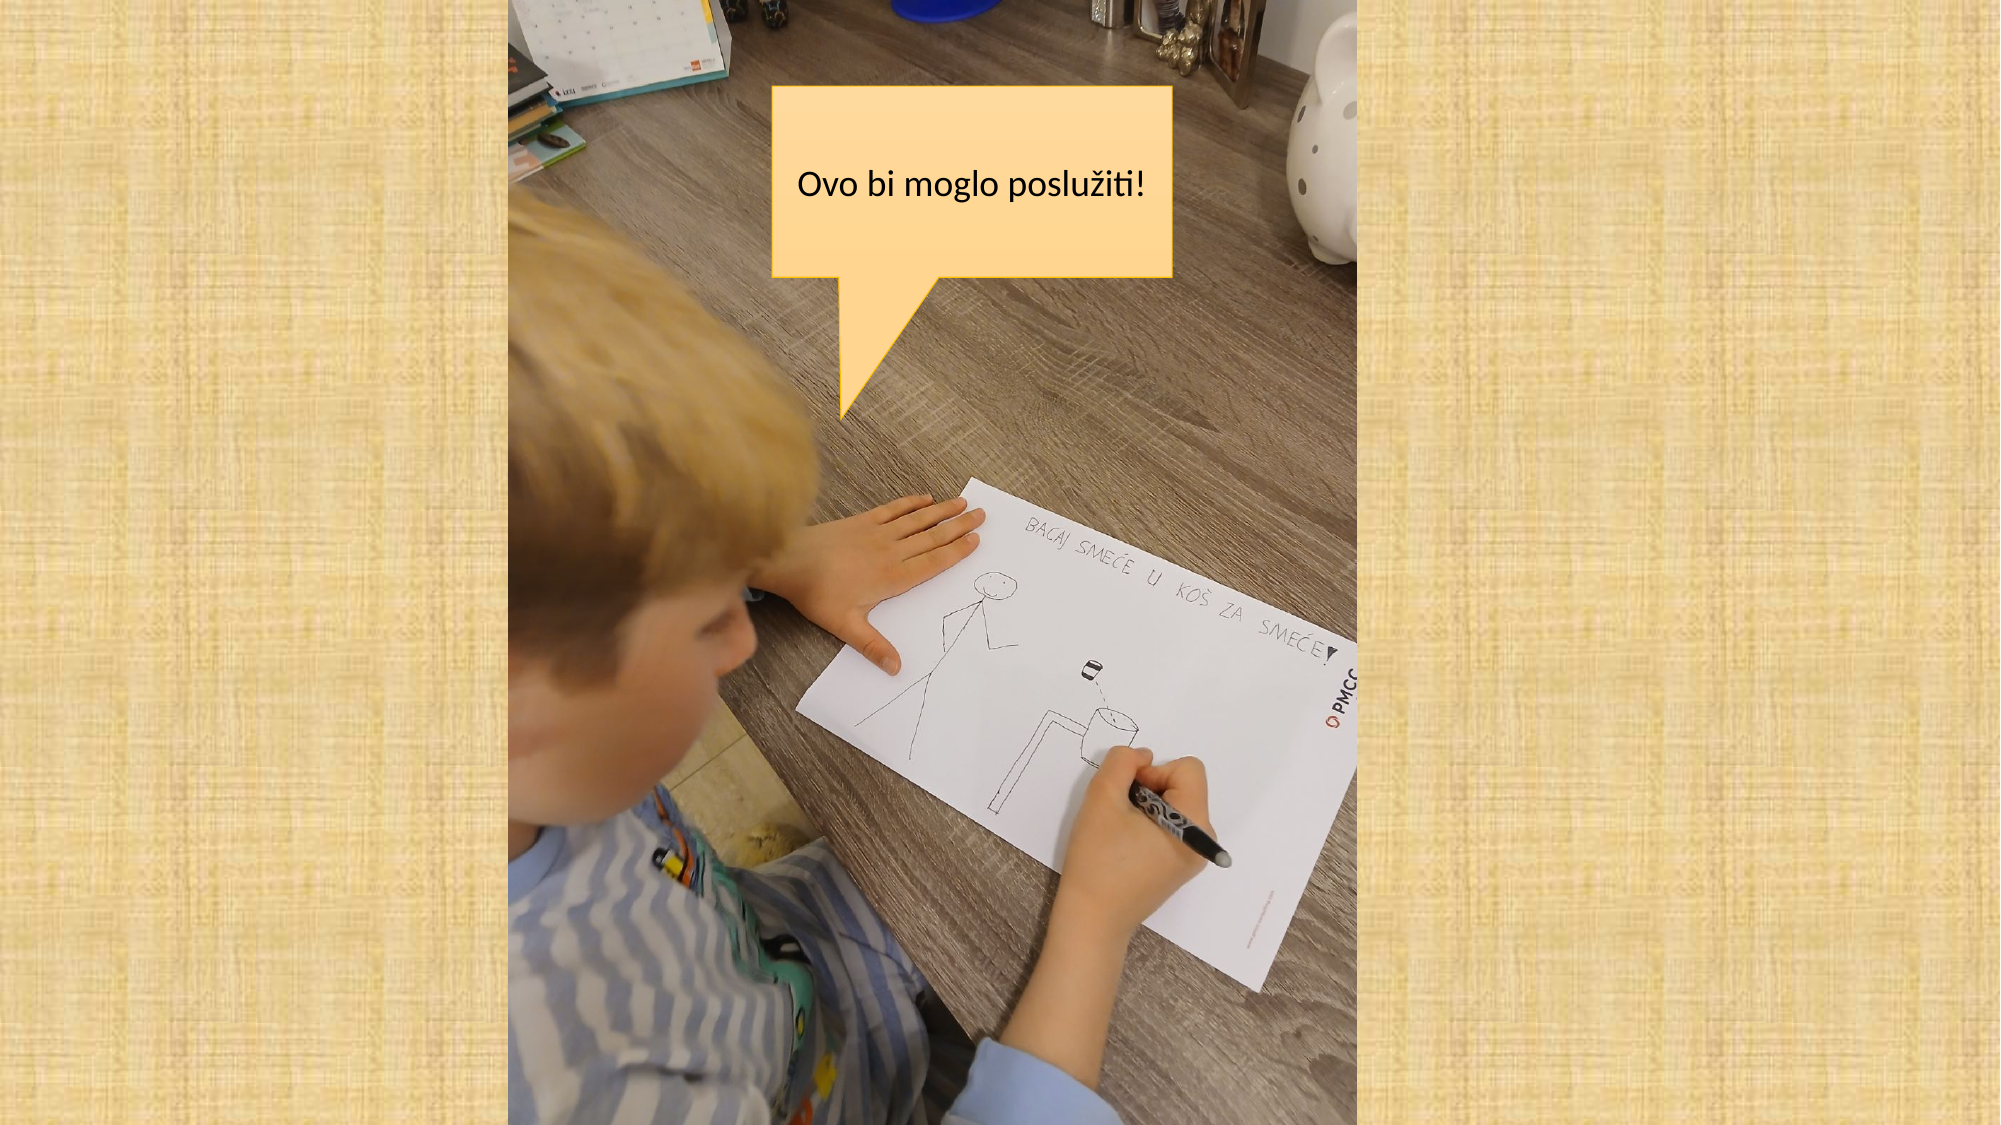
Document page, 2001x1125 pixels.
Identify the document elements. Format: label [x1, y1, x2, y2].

picture [1357, 0, 2001, 1125]
list [508, 0, 1357, 1125]
picture [0, 0, 508, 1125]
